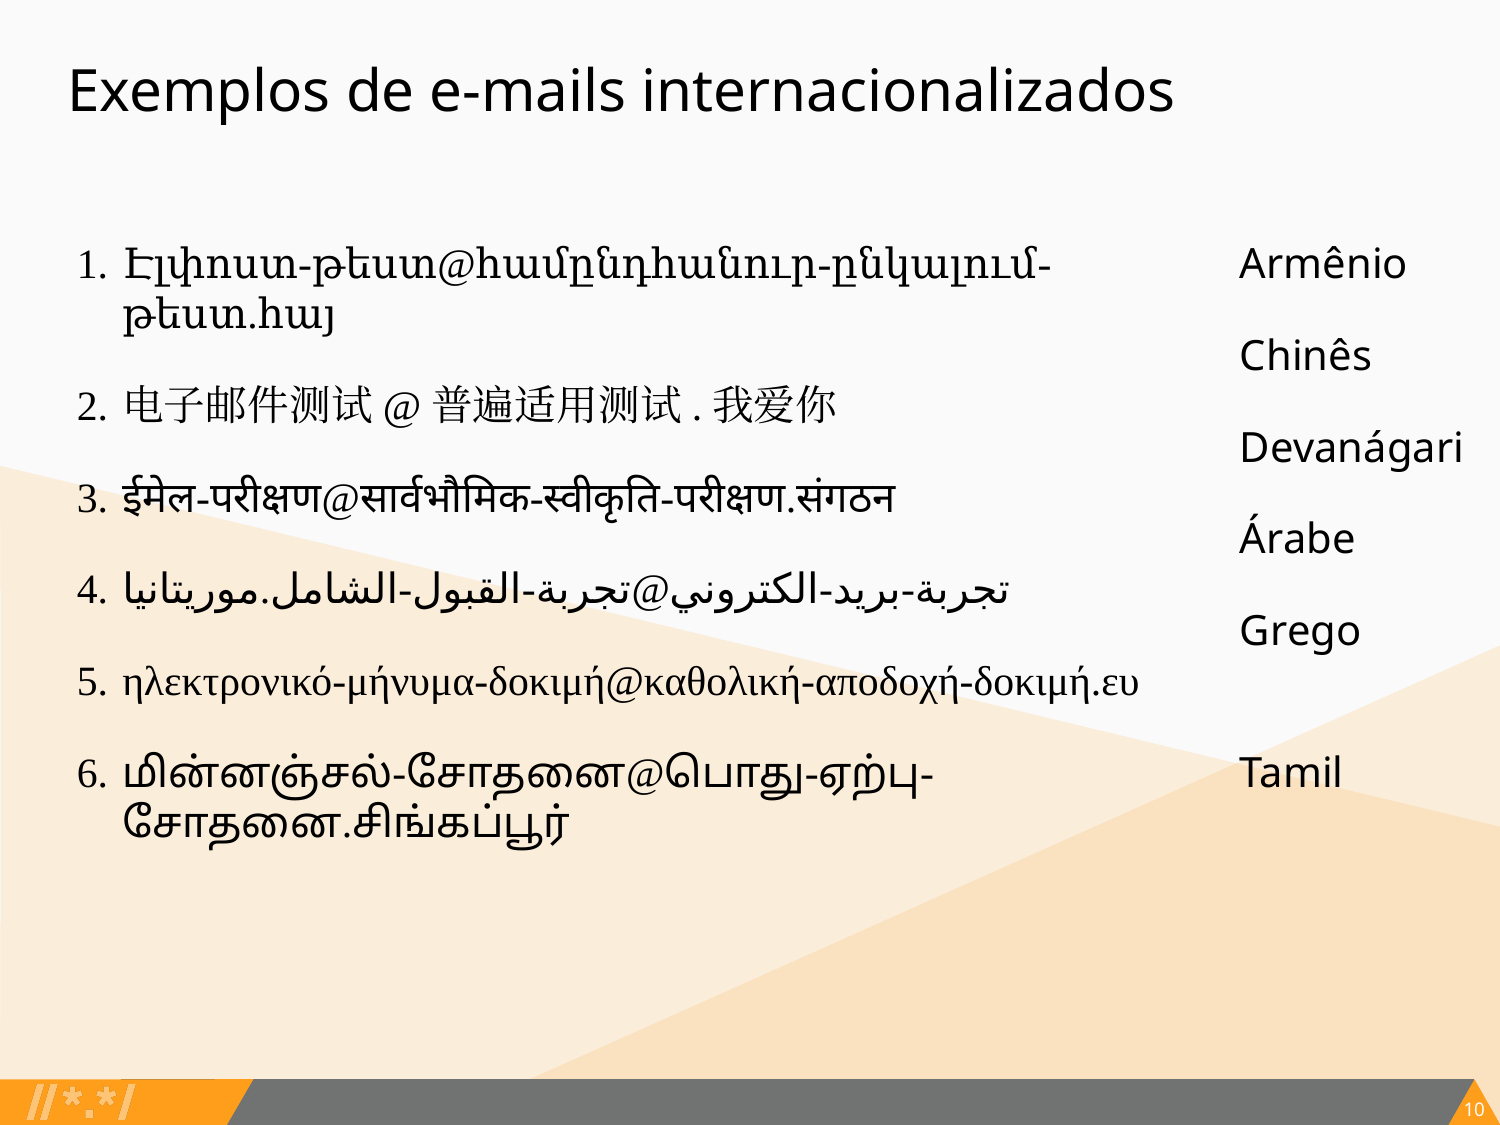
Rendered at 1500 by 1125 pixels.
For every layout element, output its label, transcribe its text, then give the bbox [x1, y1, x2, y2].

text_box Էլփոստ-թեստ@համընդհանուր-ընկալում-թեստ.հայ 电子邮件测试@普遍适用测试.我爱你 ईमेल-परीक्षण@सार्वभौमिक-स्वीकृति-परीक्षण.संगठन تجربة-بريد-الكتروني@تجربة-القبول-الشامل.موريتانيا ηλεκτρονικό-μήνυμα-δοκιμή@καθολική-αποδοχή-δοκιμή.ευ மின்னஞ்சல்-சோதனை@பொது-ஏற்பு-சோதனை.சிங்கப்பூர் [47, 236, 1218, 1046]
title Exemplos de e-mails internacionalizados [52, 45, 1438, 233]
text_box Armênio Chinês Devanágari Árabe Grego Tamil [1240, 236, 1478, 1046]
